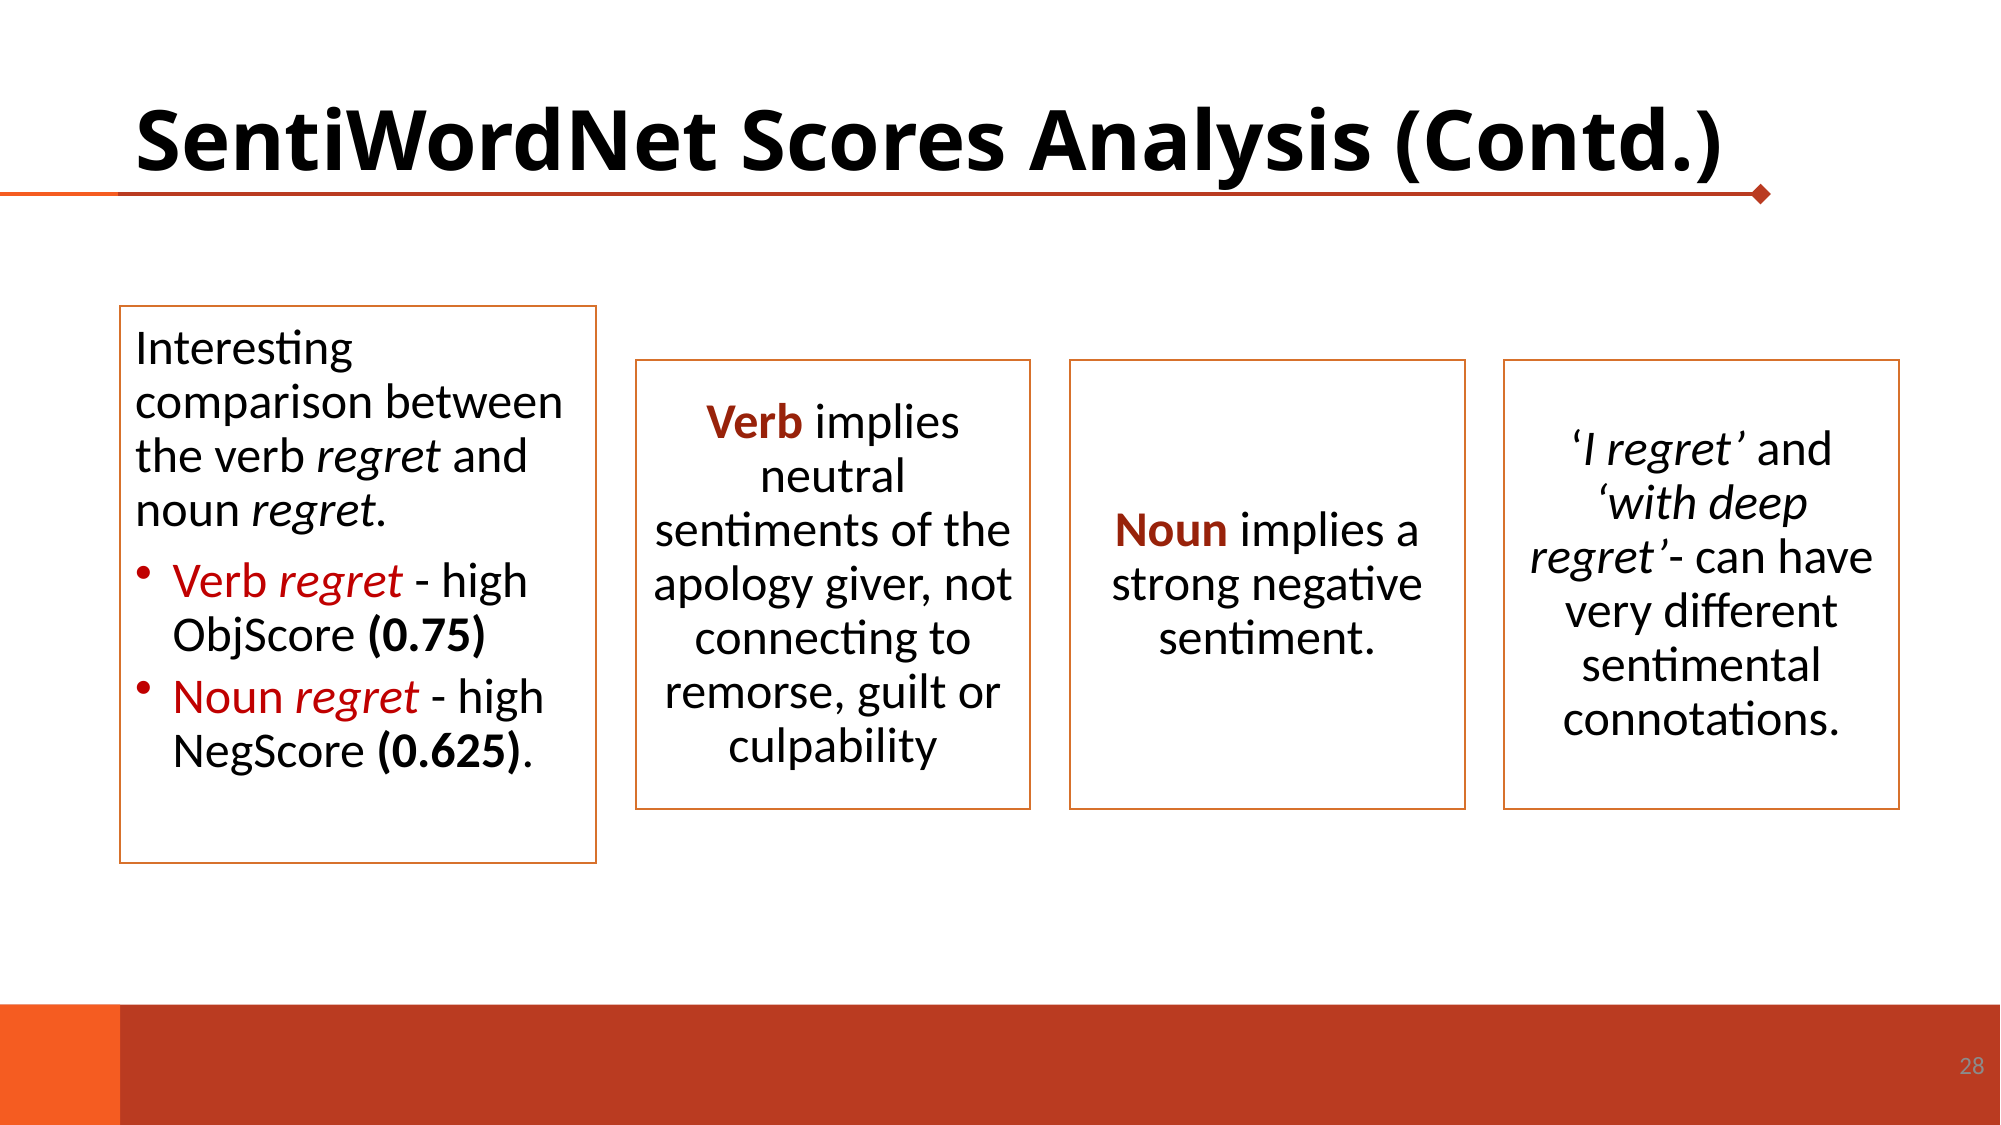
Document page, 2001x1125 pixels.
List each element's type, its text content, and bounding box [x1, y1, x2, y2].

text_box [120, 262, 1900, 907]
title SentiWordNet Scores Analysis (Contd.) [120, 33, 1838, 204]
slide_number 28 [1759, 1004, 2000, 1125]
